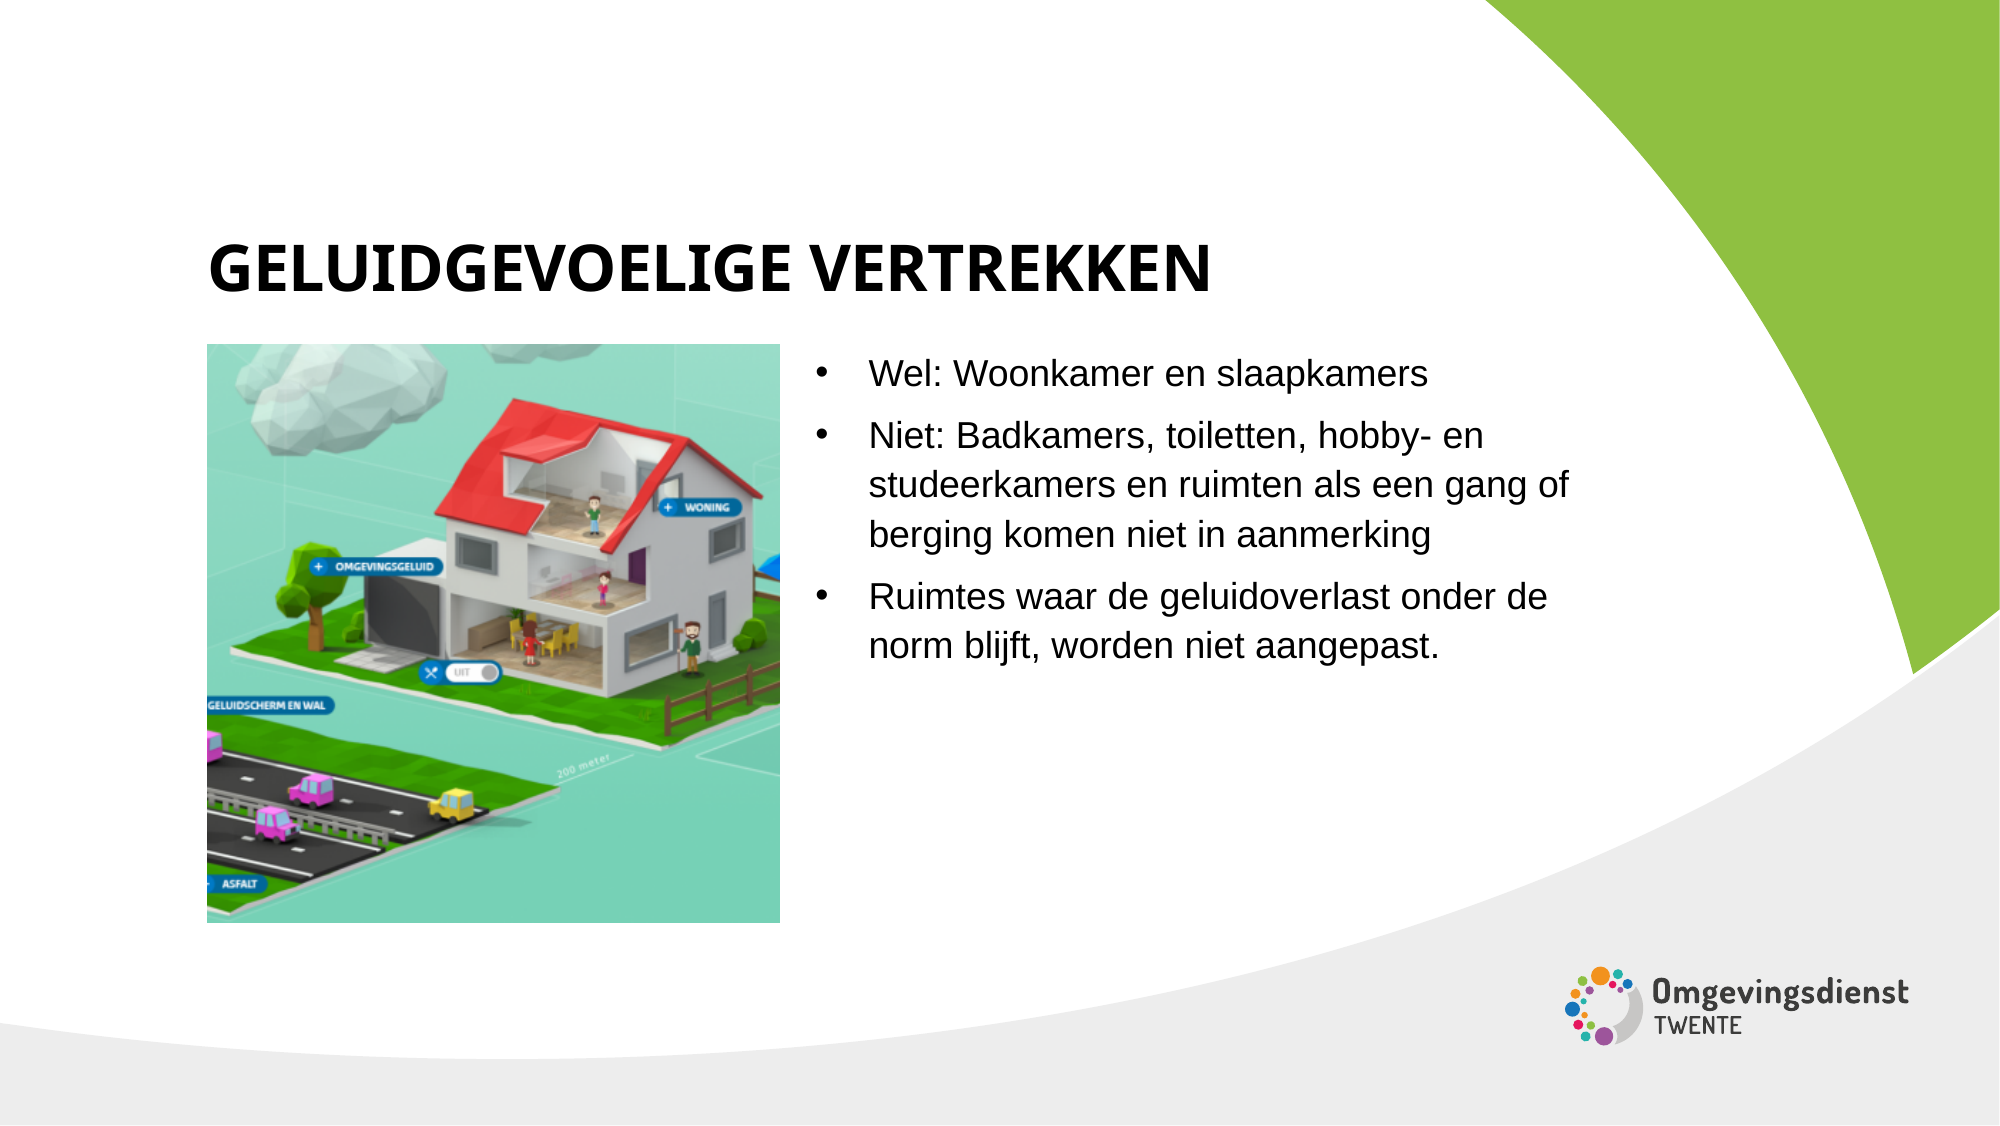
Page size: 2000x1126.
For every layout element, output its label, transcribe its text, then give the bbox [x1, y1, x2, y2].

list Wel: Woonkamer en slaapkamers Niet: Badkamers, toiletten, hobby- en studeerkamers en ruimten als een gang of berging komen niet in aanmerking Ruimtes waar de geluidoverlast onder de norm blijft, worden niet aangepast. [815, 344, 1603, 923]
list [206, 343, 781, 924]
title Geluidgevoelige vertrekken [207, 116, 1389, 305]
